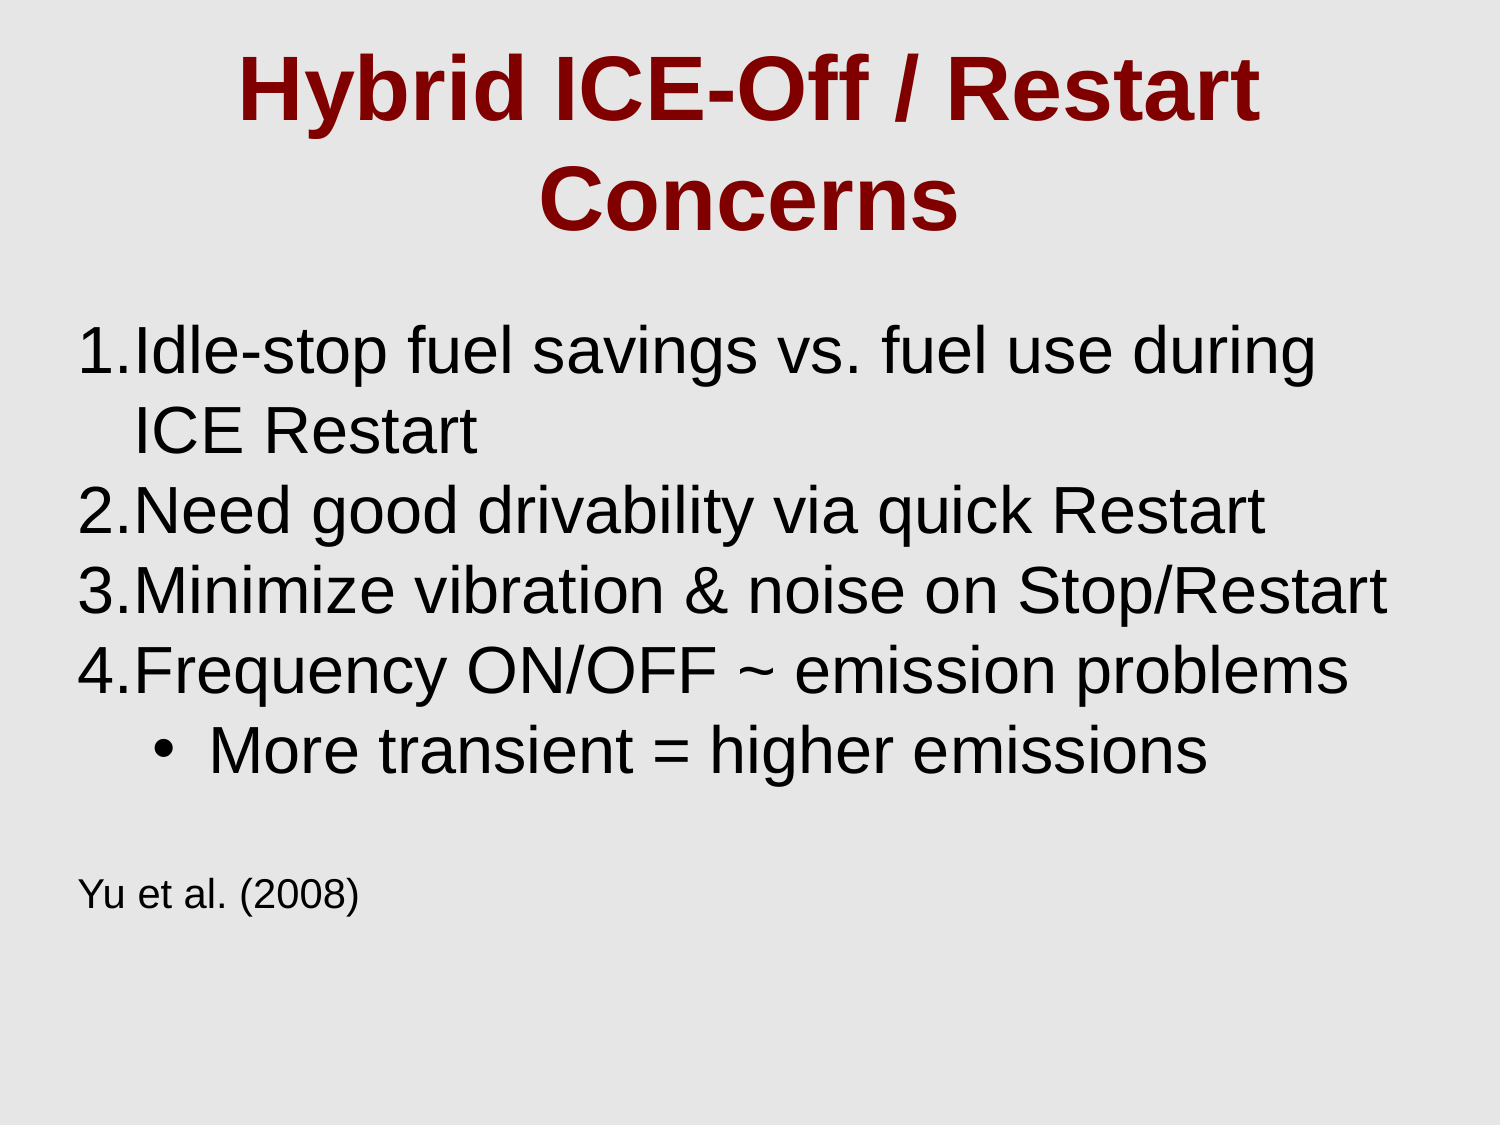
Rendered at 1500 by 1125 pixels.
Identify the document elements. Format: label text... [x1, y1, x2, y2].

title Hybrid ICE-Off / Restart Concerns [37, 44, 1463, 233]
text_box Idle-stop fuel savings vs. fuel use during ICE Restart Need good drivability via quick Restart Minimize vibration & noise on Stop/Restart Frequency ON/OFF ~ emission problems More transient = higher emissions Yu et al. (2008) [62, 249, 1463, 970]
